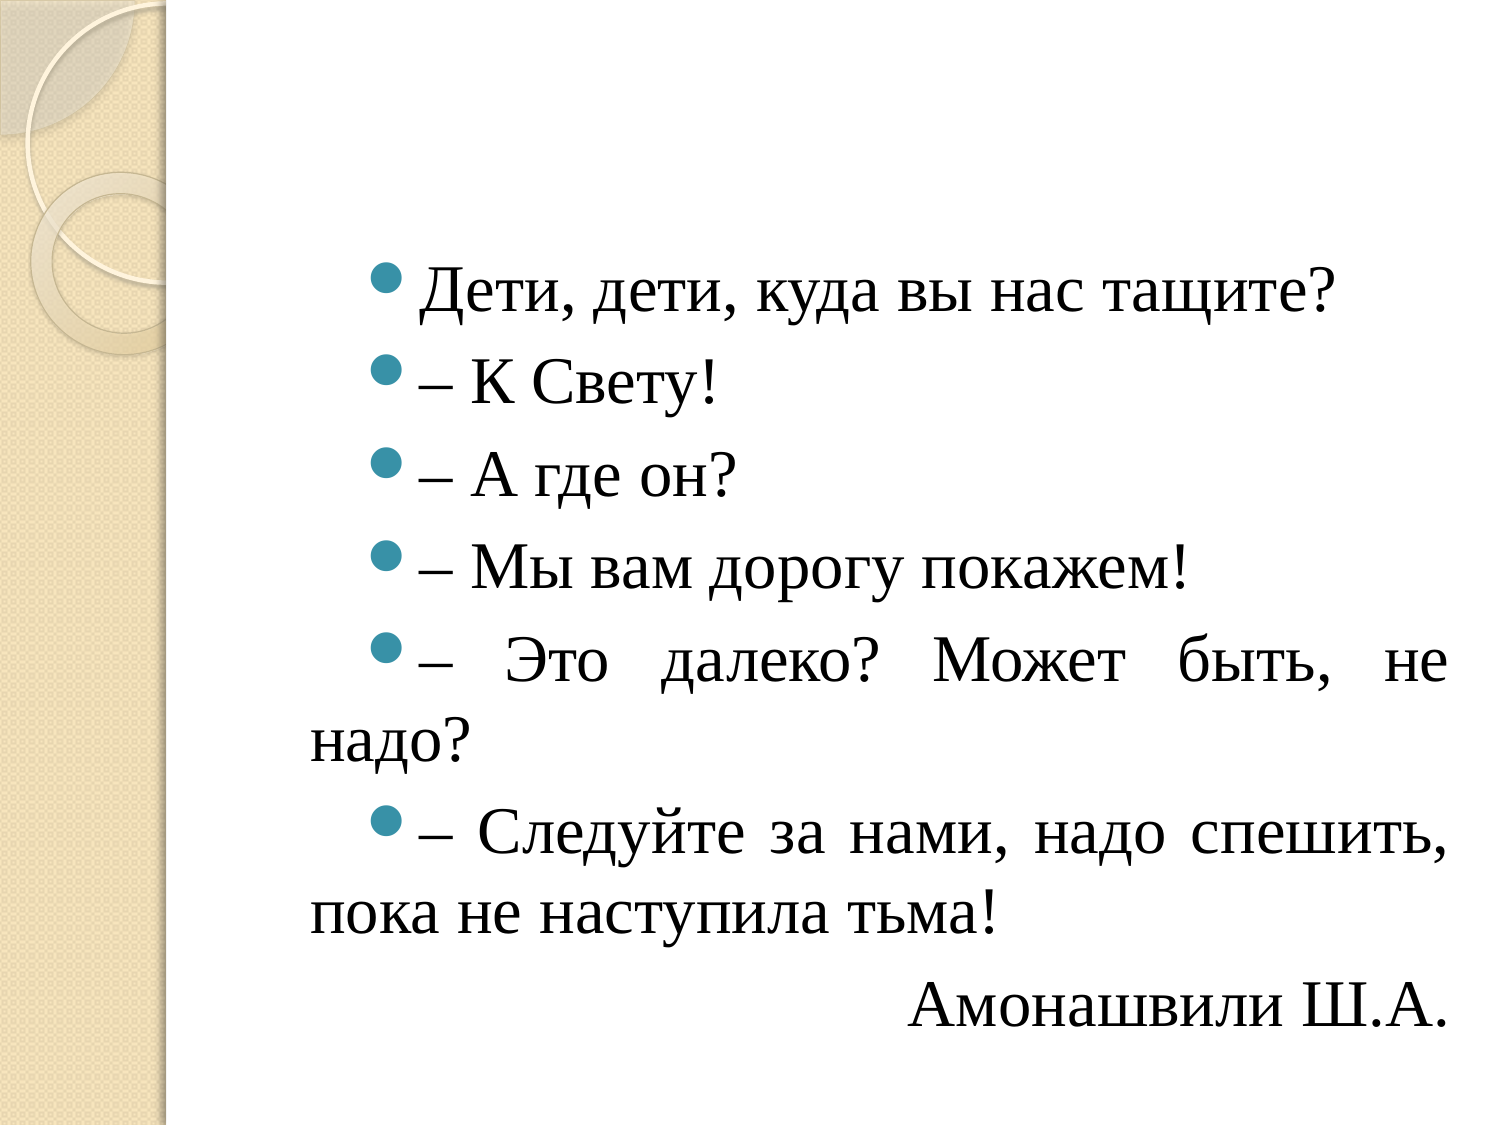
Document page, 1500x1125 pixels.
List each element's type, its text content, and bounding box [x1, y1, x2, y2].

list Дети, дети, куда вы нас тащите? – К Свету! – А где он? – Мы вам дорогу покажем! – Это далеко? Может быть, не надо? – Следуйте за нами, надо спешить, пока не наступила тьма! Амонашвили Ш.А. [235, 237, 1466, 1025]
